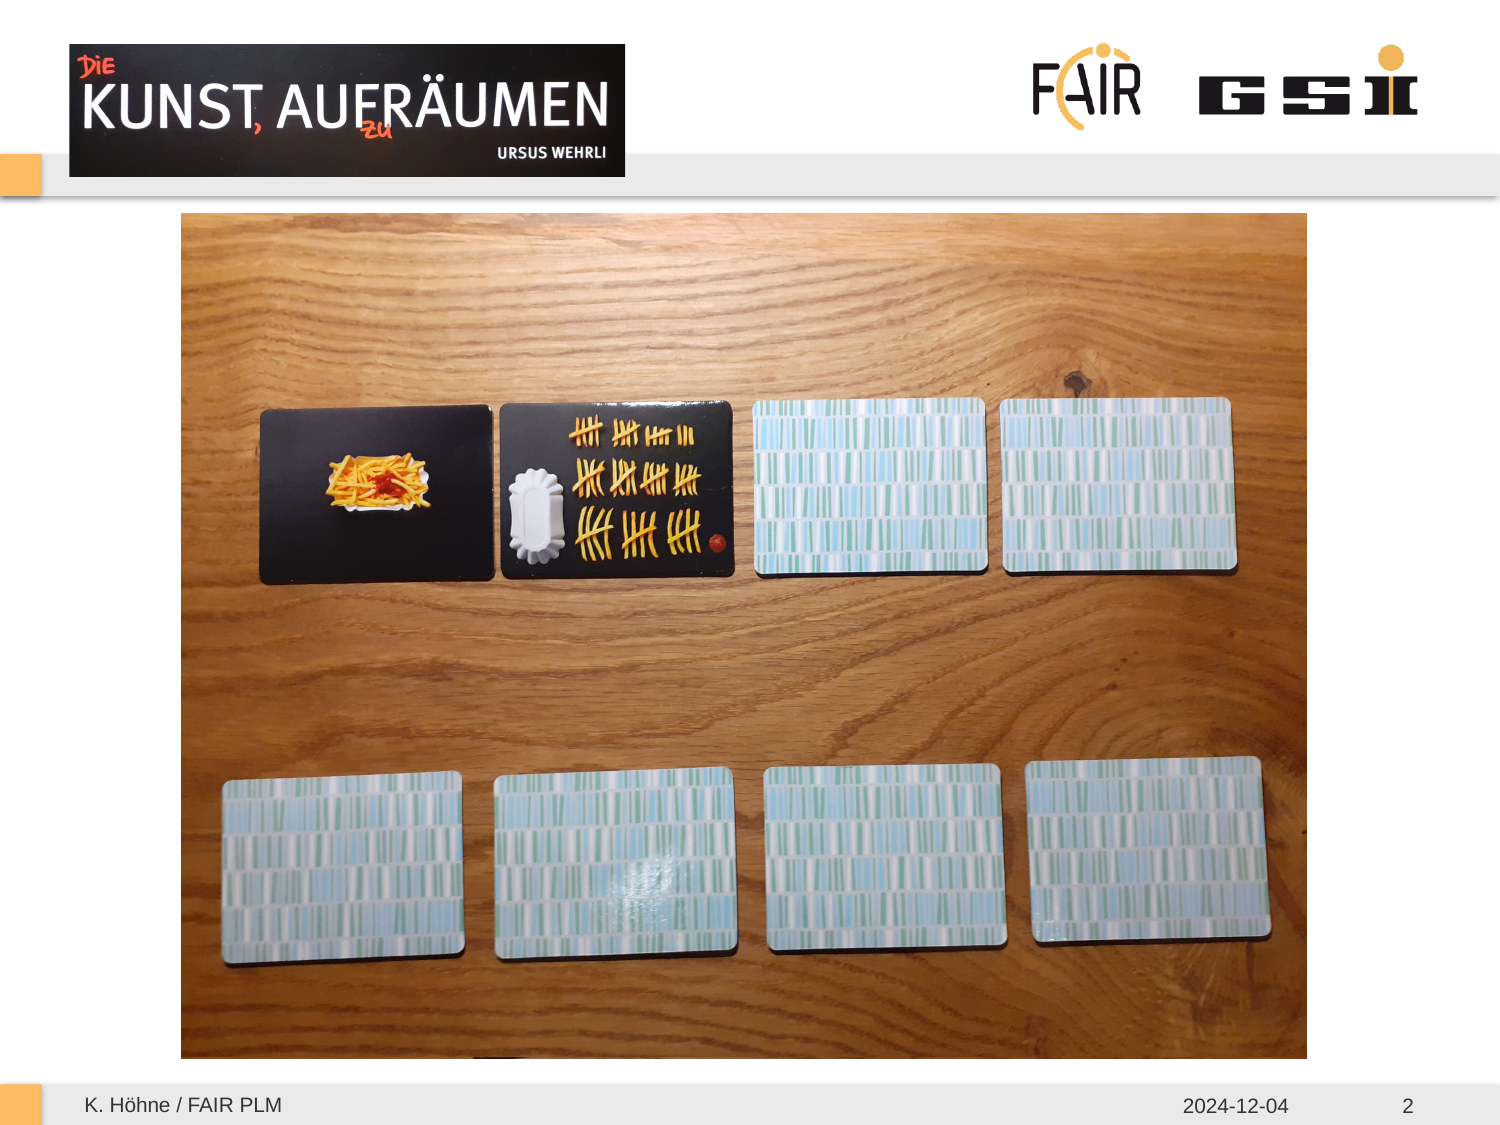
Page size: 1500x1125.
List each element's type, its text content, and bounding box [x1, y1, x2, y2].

picture [69, 43, 626, 177]
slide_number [1104, 1074, 1304, 1125]
footer K. Höhne / FAIR PLM [69, 1074, 1104, 1125]
slide_number 2 [1306, 1074, 1429, 1125]
picture [1032, 41, 1141, 132]
picture [181, 212, 1307, 1059]
picture [1197, 42, 1419, 117]
